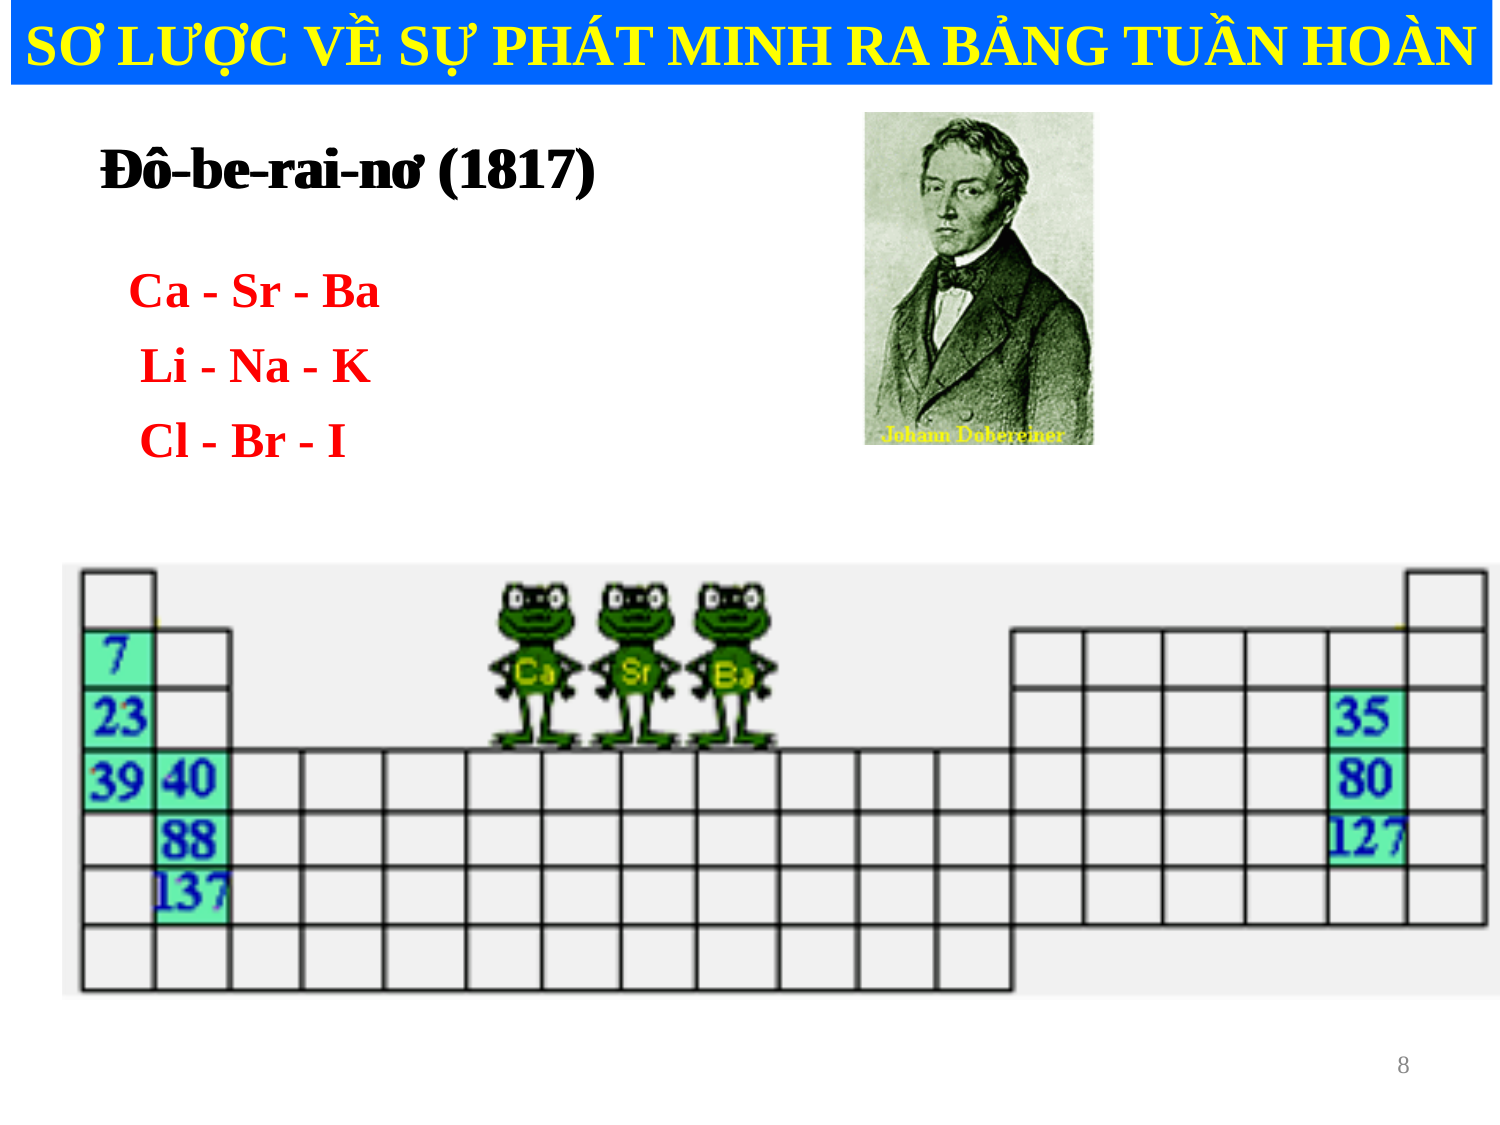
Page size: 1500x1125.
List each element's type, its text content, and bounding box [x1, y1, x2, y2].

text_box Li - Na - K [125, 324, 386, 400]
text_box Ca - Sr - Ba [114, 249, 396, 325]
picture [862, 112, 1101, 446]
slide_number 8 [1074, 1024, 1425, 1103]
text_box Đô-be-rai-nơ (1817) [84, 123, 610, 208]
text_box SƠ LƯỢC VỀ SỰ PHÁT MINH RA BẢNG TUẦN HOÀN [11, 0, 1493, 85]
picture [62, 562, 1500, 1000]
text_box Cl - Br - I [124, 399, 362, 475]
